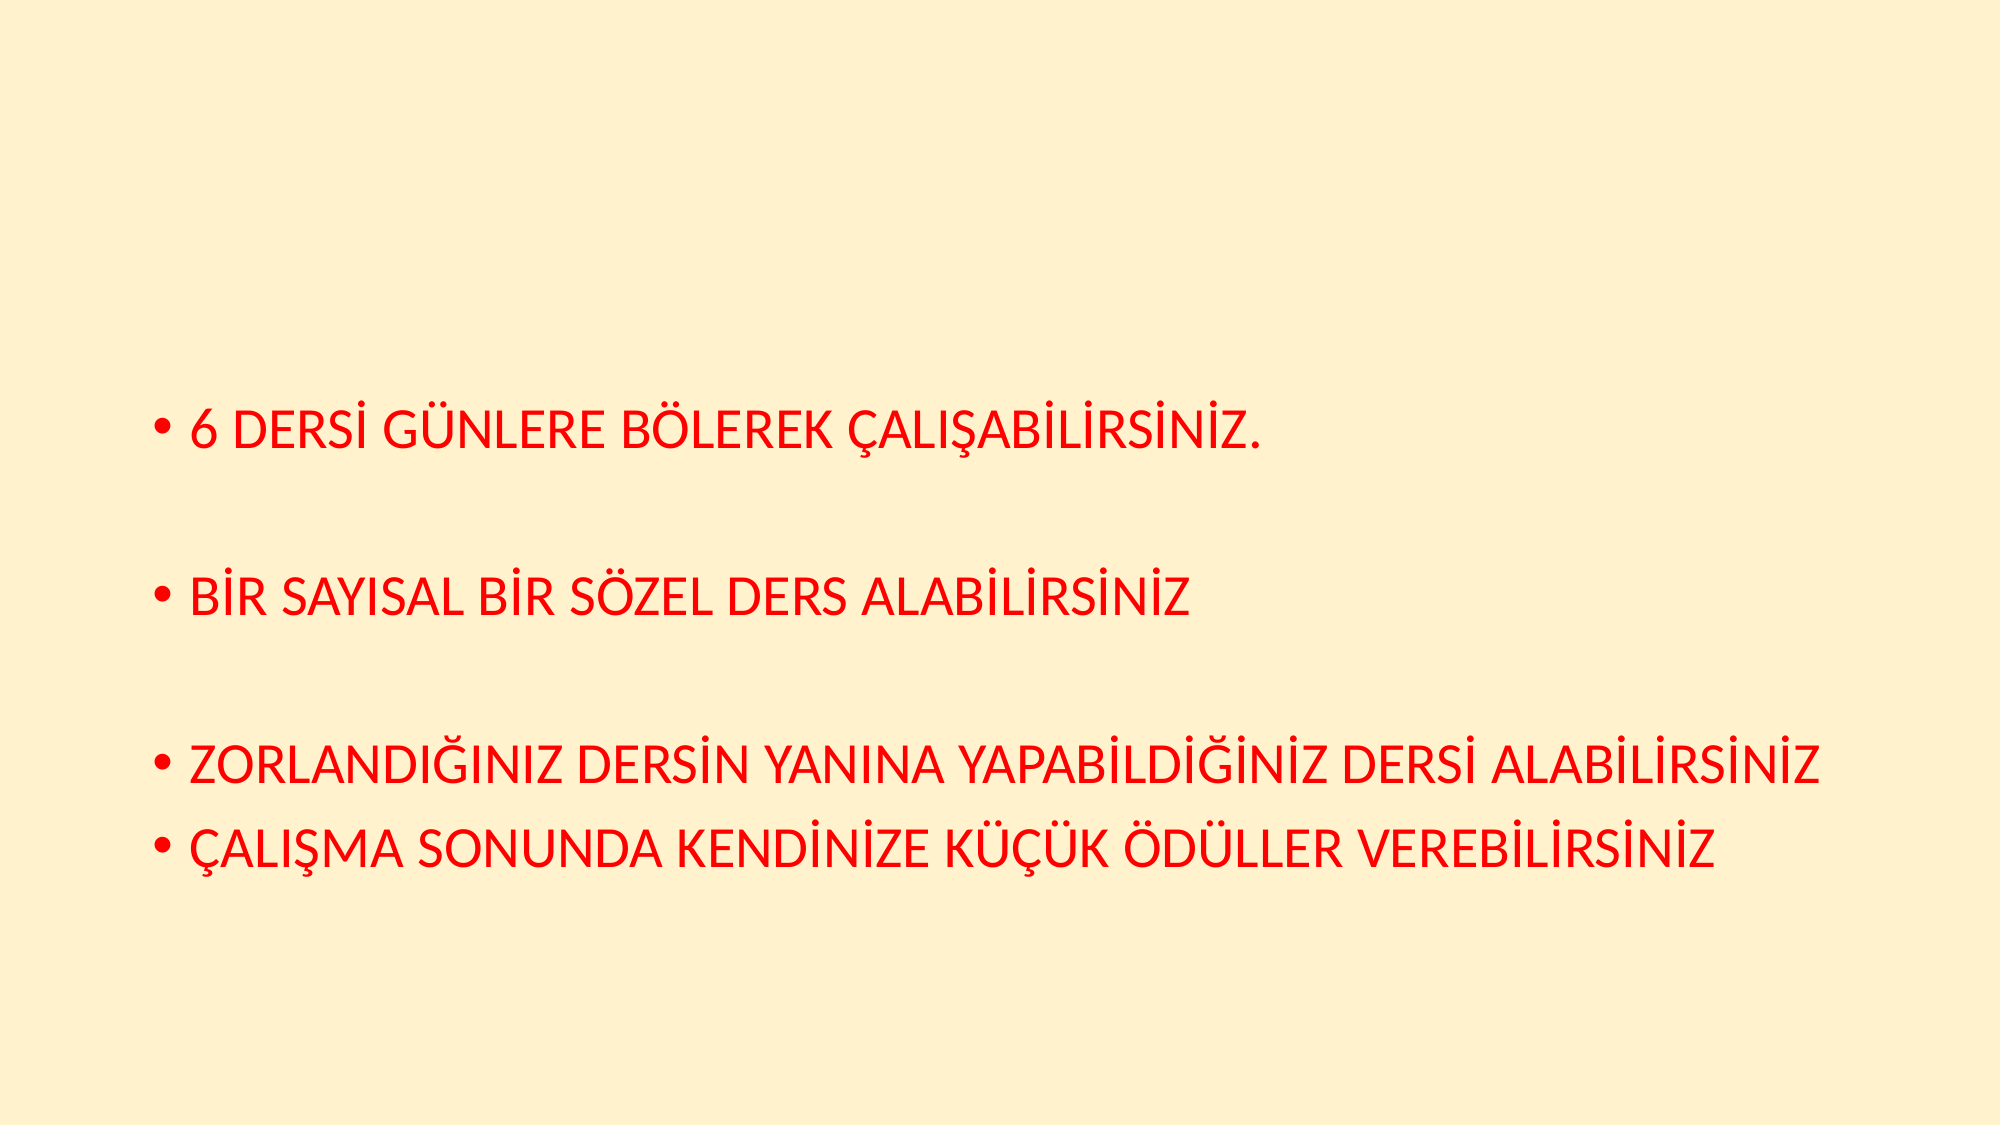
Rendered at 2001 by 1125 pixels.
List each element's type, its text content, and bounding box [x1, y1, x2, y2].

list 6 DERSİ GÜNLERE BÖLEREK ÇALIŞABİLİRSİNİZ. BİR SAYISAL BİR SÖZEL DERS ALABİLİRSİNİZ ZORLANDIĞINIZ DERSİN YANINA YAPABİLDİĞİNİZ DERSİ ALABİLİRSİNİZ ÇALIŞMA SONUNDA KENDİNİZE KÜÇÜK ÖDÜLLER VEREBİLİRSİNİZ [137, 299, 1863, 1014]
